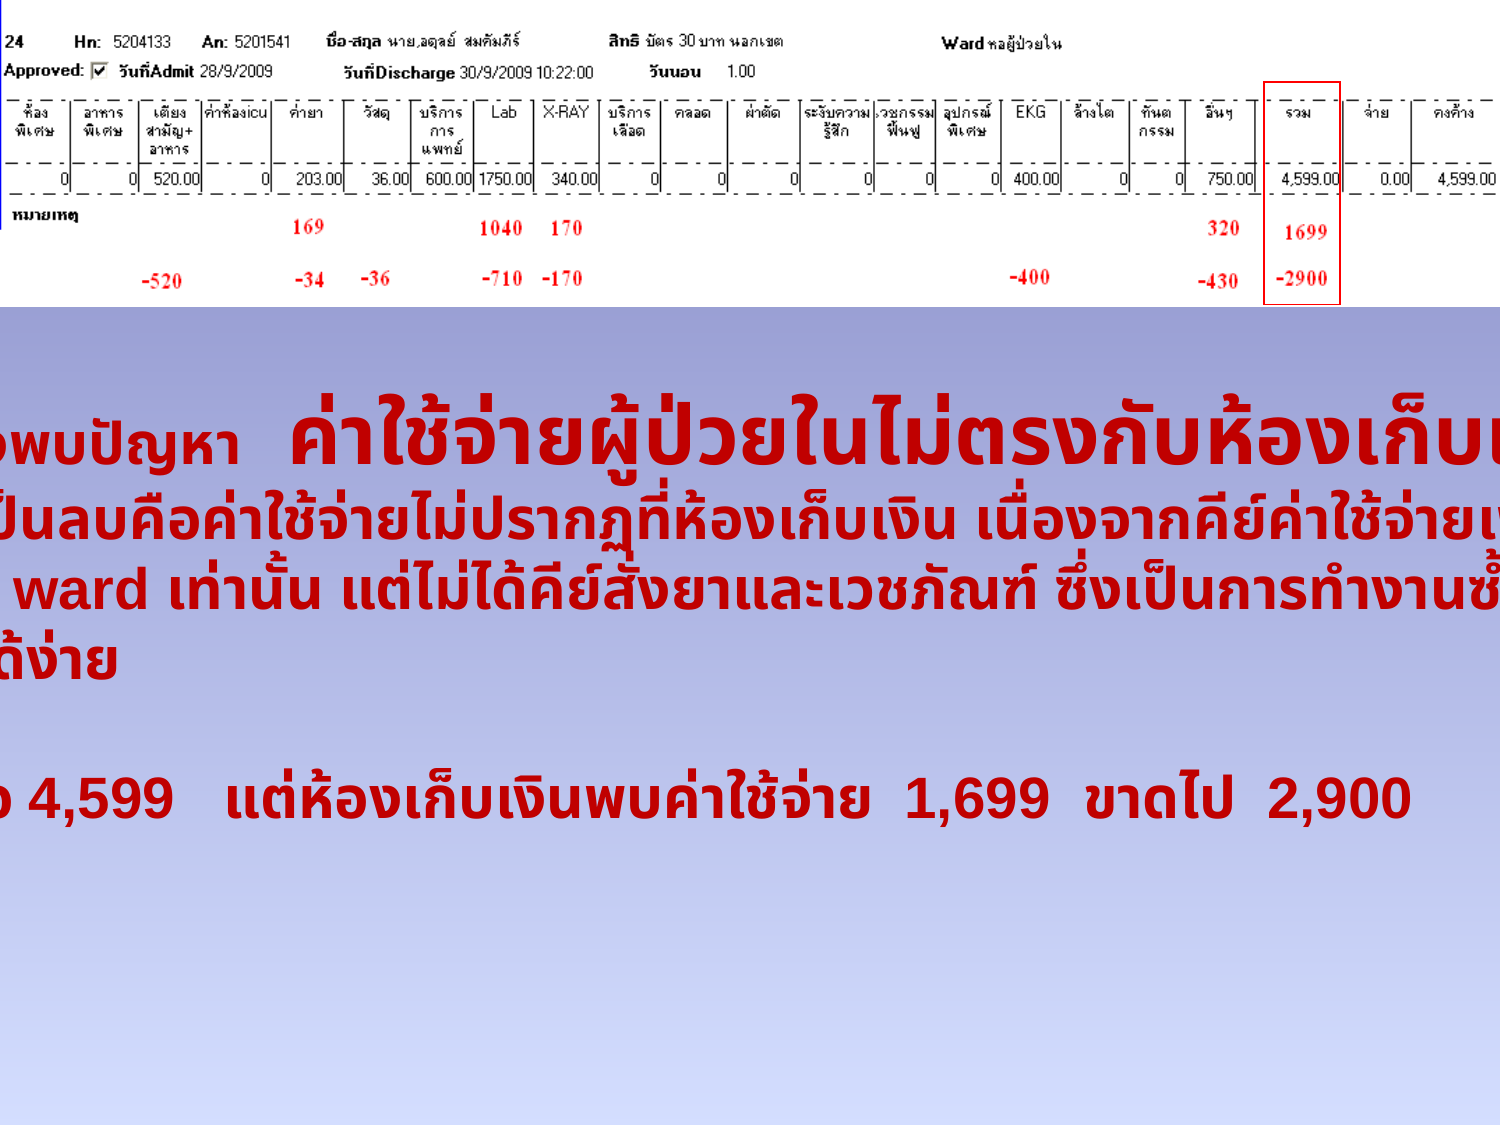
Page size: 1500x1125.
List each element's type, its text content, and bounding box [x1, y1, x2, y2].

picture [0, 0, 1500, 308]
text_box แต่เราก็ยังพบปัญหา ค่าใช้จ่ายผู้ป่วยในไม่ตรงกับห้องเก็บเงิน ตัวเลขที่เป็นลบคือค่าใช้จ่ายไม่ปรากฏที่ห้องเก็บเงิน เนื่องจากคีย์ค่าใช้จ่ายเพื่อออก รายงานใน ward เท่านั้น แต่ไม่ได้คีย์สั่งยาและเวชภัณฑ์ ซึ่งเป็นการทำงานซ้ำซ้อนจึง ผิดพลาดได้ง่าย รายงานคือ 4,599 แต่ห้องเก็บเงินพบค่าใช้จ่าย 1,699 ขาดไป 2,900 [0, 373, 1500, 838]
